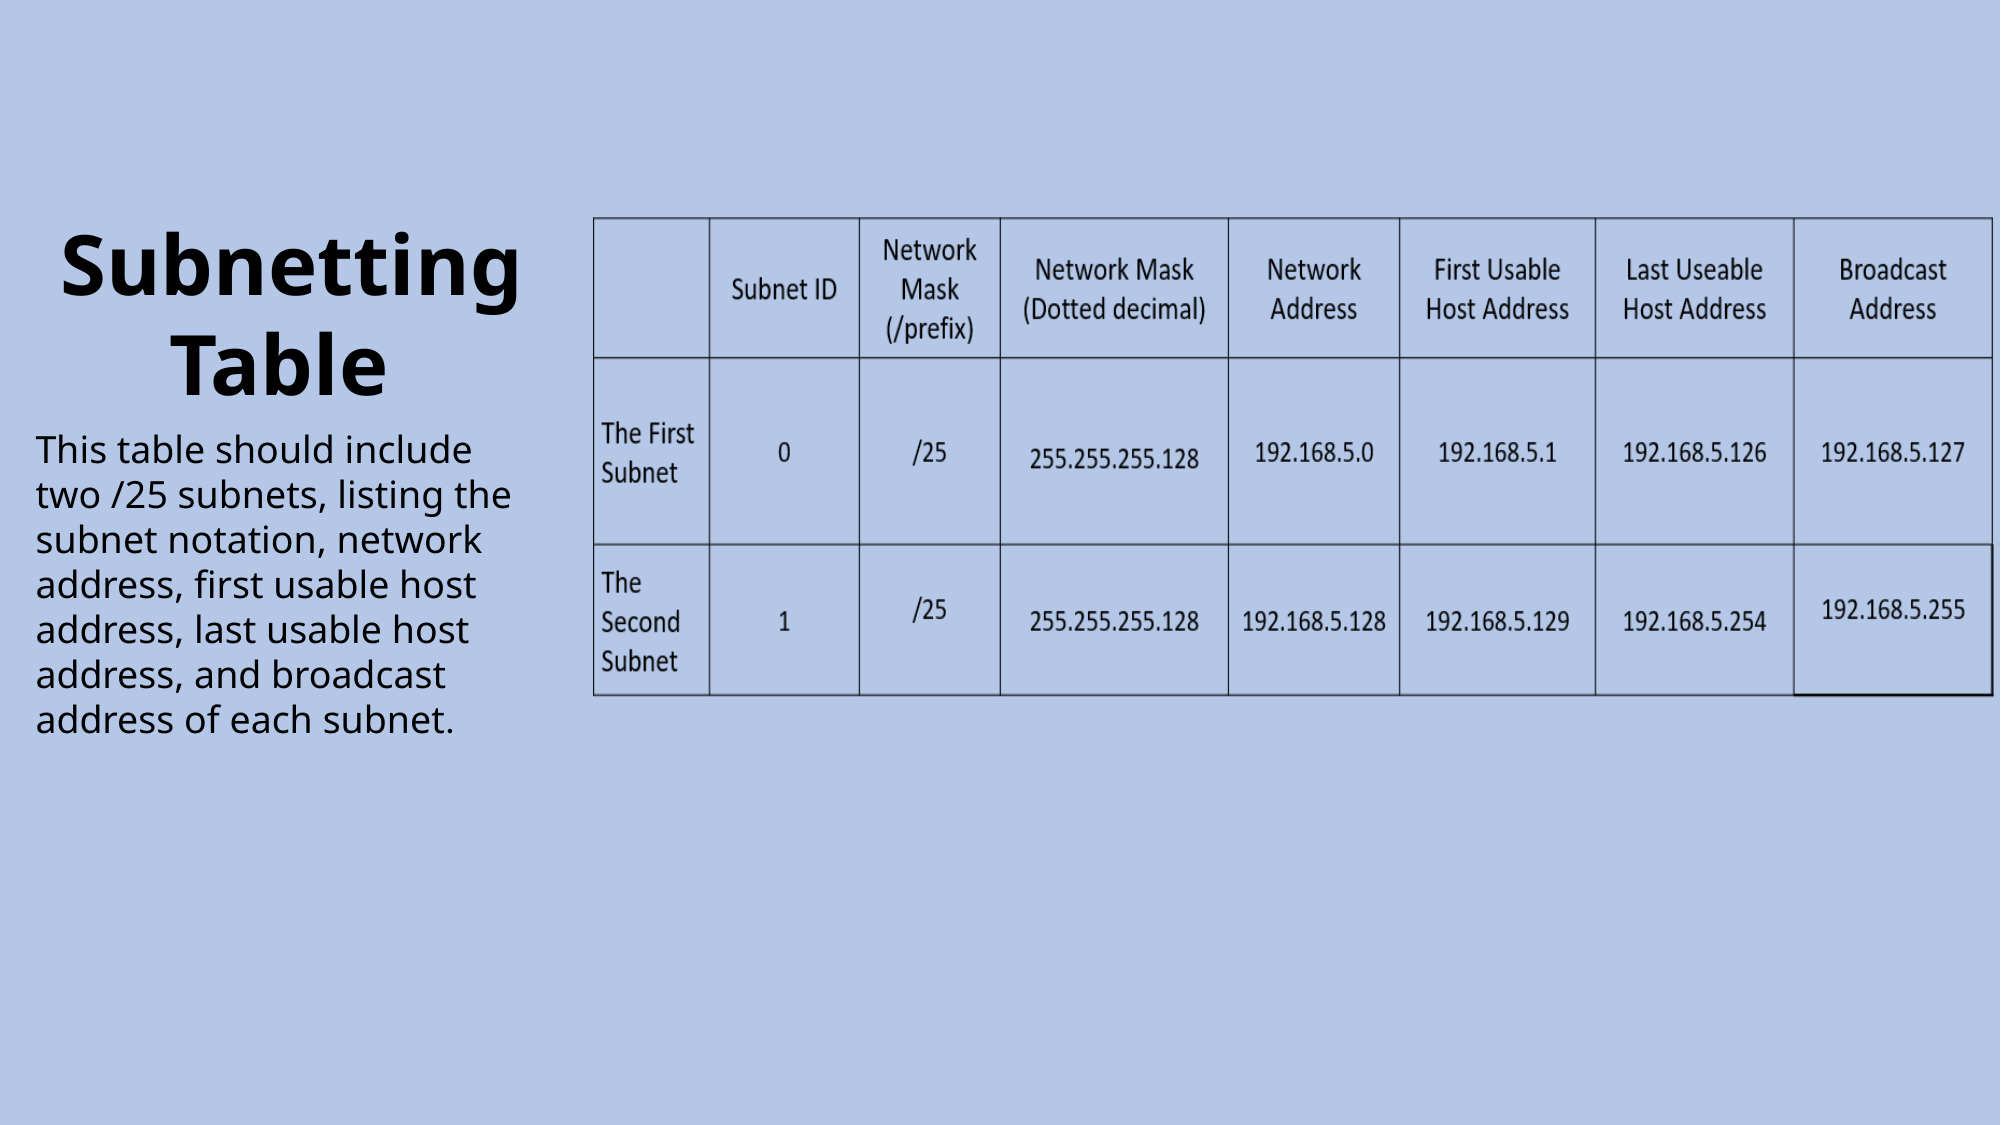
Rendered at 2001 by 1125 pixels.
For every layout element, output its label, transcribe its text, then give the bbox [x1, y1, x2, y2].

picture [592, 217, 1995, 699]
text_box Subnetting Table [45, 204, 695, 420]
text_box This table should include two /25 subnets, listing the subnet notation, network address, first usable host address, last usable host address, and broadcast address of each subnet. [20, 418, 539, 749]
